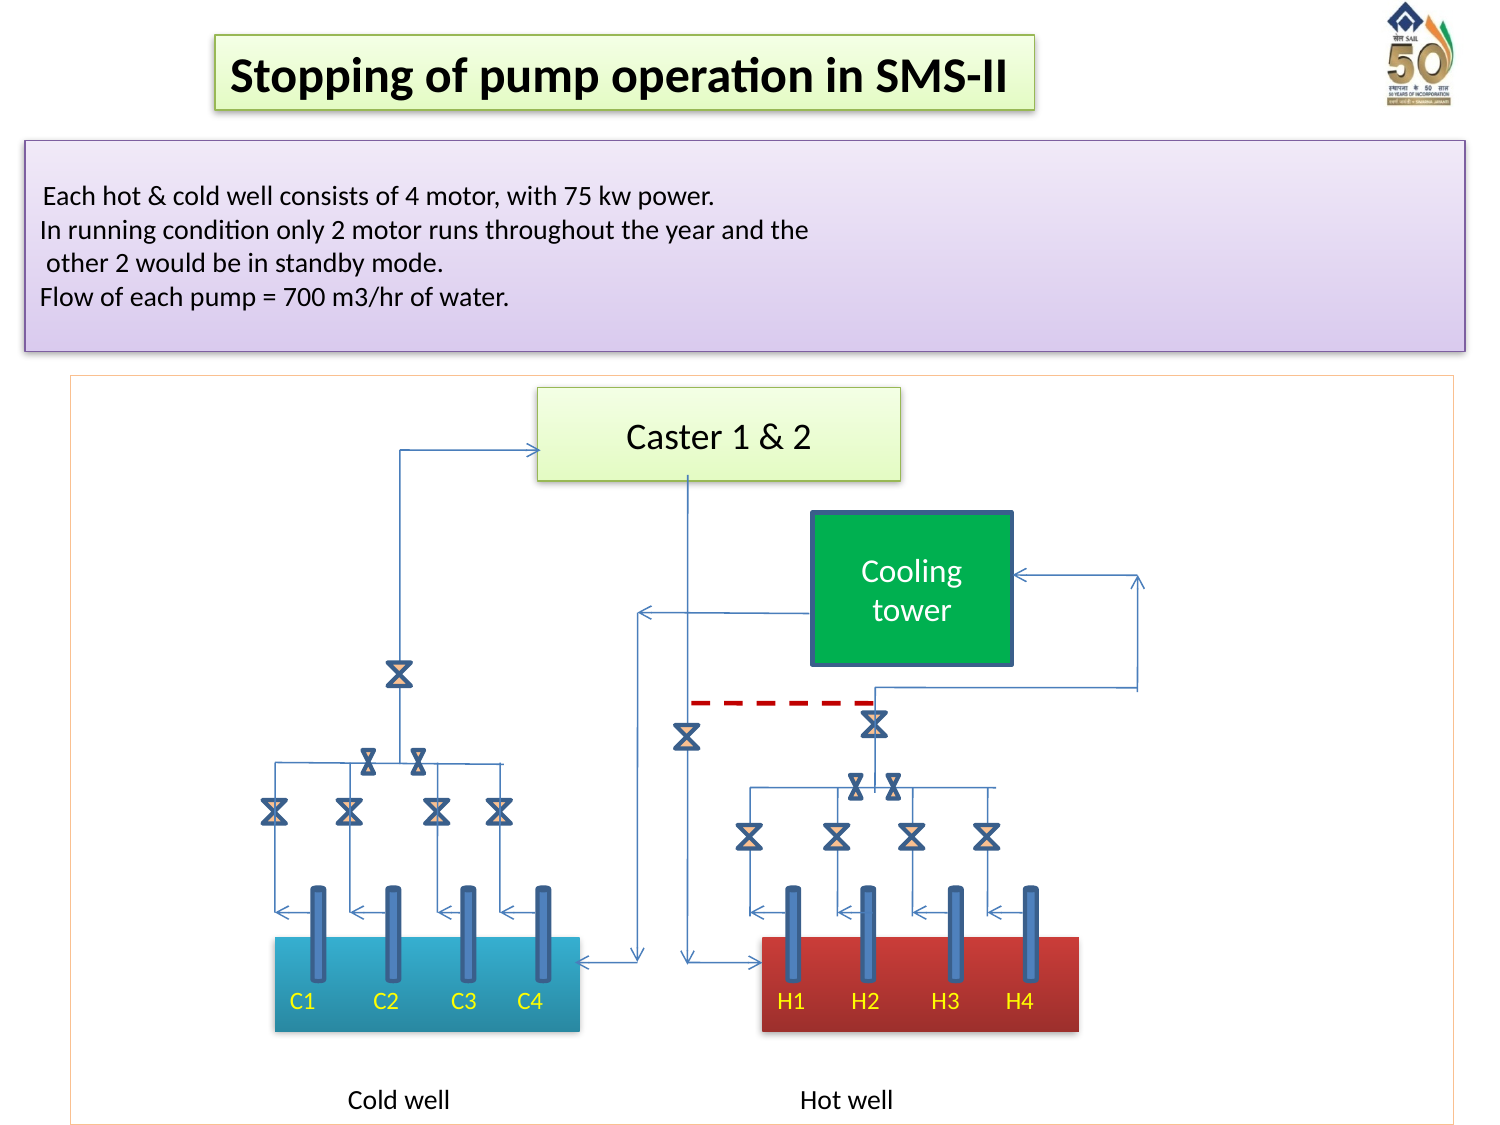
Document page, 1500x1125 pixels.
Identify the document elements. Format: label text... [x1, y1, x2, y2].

text_box [848, 772, 864, 785]
text_box Caster 1 & 2 [537, 387, 901, 482]
text_box [848, 797, 864, 801]
text_box [876, 710, 888, 718]
text_box [485, 797, 499, 826]
text_box [535, 885, 552, 984]
text_box [860, 885, 877, 984]
text_box [501, 797, 513, 826]
text_box [335, 797, 349, 826]
text_box [276, 797, 288, 826]
text_box [735, 822, 763, 850]
text_box [947, 885, 964, 984]
list Cold well Hot well [70, 375, 1454, 1125]
text_box [1022, 885, 1039, 984]
text_box Stopping of pump operation in SMS-II [214, 34, 1035, 111]
text_box [423, 797, 436, 826]
text_box [885, 797, 901, 801]
text_box [260, 797, 274, 826]
picture [1288, 0, 1470, 107]
text_box C1 C2 C3 C4 [275, 937, 580, 1032]
text_box Cooling tower [810, 510, 1014, 667]
text_box [860, 712, 874, 718]
text_box [385, 660, 413, 689]
text_box [310, 885, 327, 984]
text_box [898, 822, 926, 850]
text_box [973, 822, 1001, 850]
text_box [876, 728, 888, 738]
text_box [439, 797, 451, 826]
text_box [360, 747, 376, 760]
text_box H1 H2 H3 H4 [762, 937, 1079, 1032]
text_box [785, 885, 802, 984]
text_box [860, 728, 874, 738]
text_box [823, 822, 851, 850]
text_box [410, 747, 427, 760]
text_box [673, 728, 701, 751]
text_box [351, 797, 363, 826]
title Each hot & cold well consists of 4 motor, with 75 kw power. In running condition only 2 motor runs throughout the year and the other 2 would be in standby mode. Flow of each pump = 700 m3/hr of water. [24, 140, 1466, 352]
text_box [460, 885, 477, 984]
text_box [885, 772, 901, 785]
text_box [385, 885, 402, 984]
